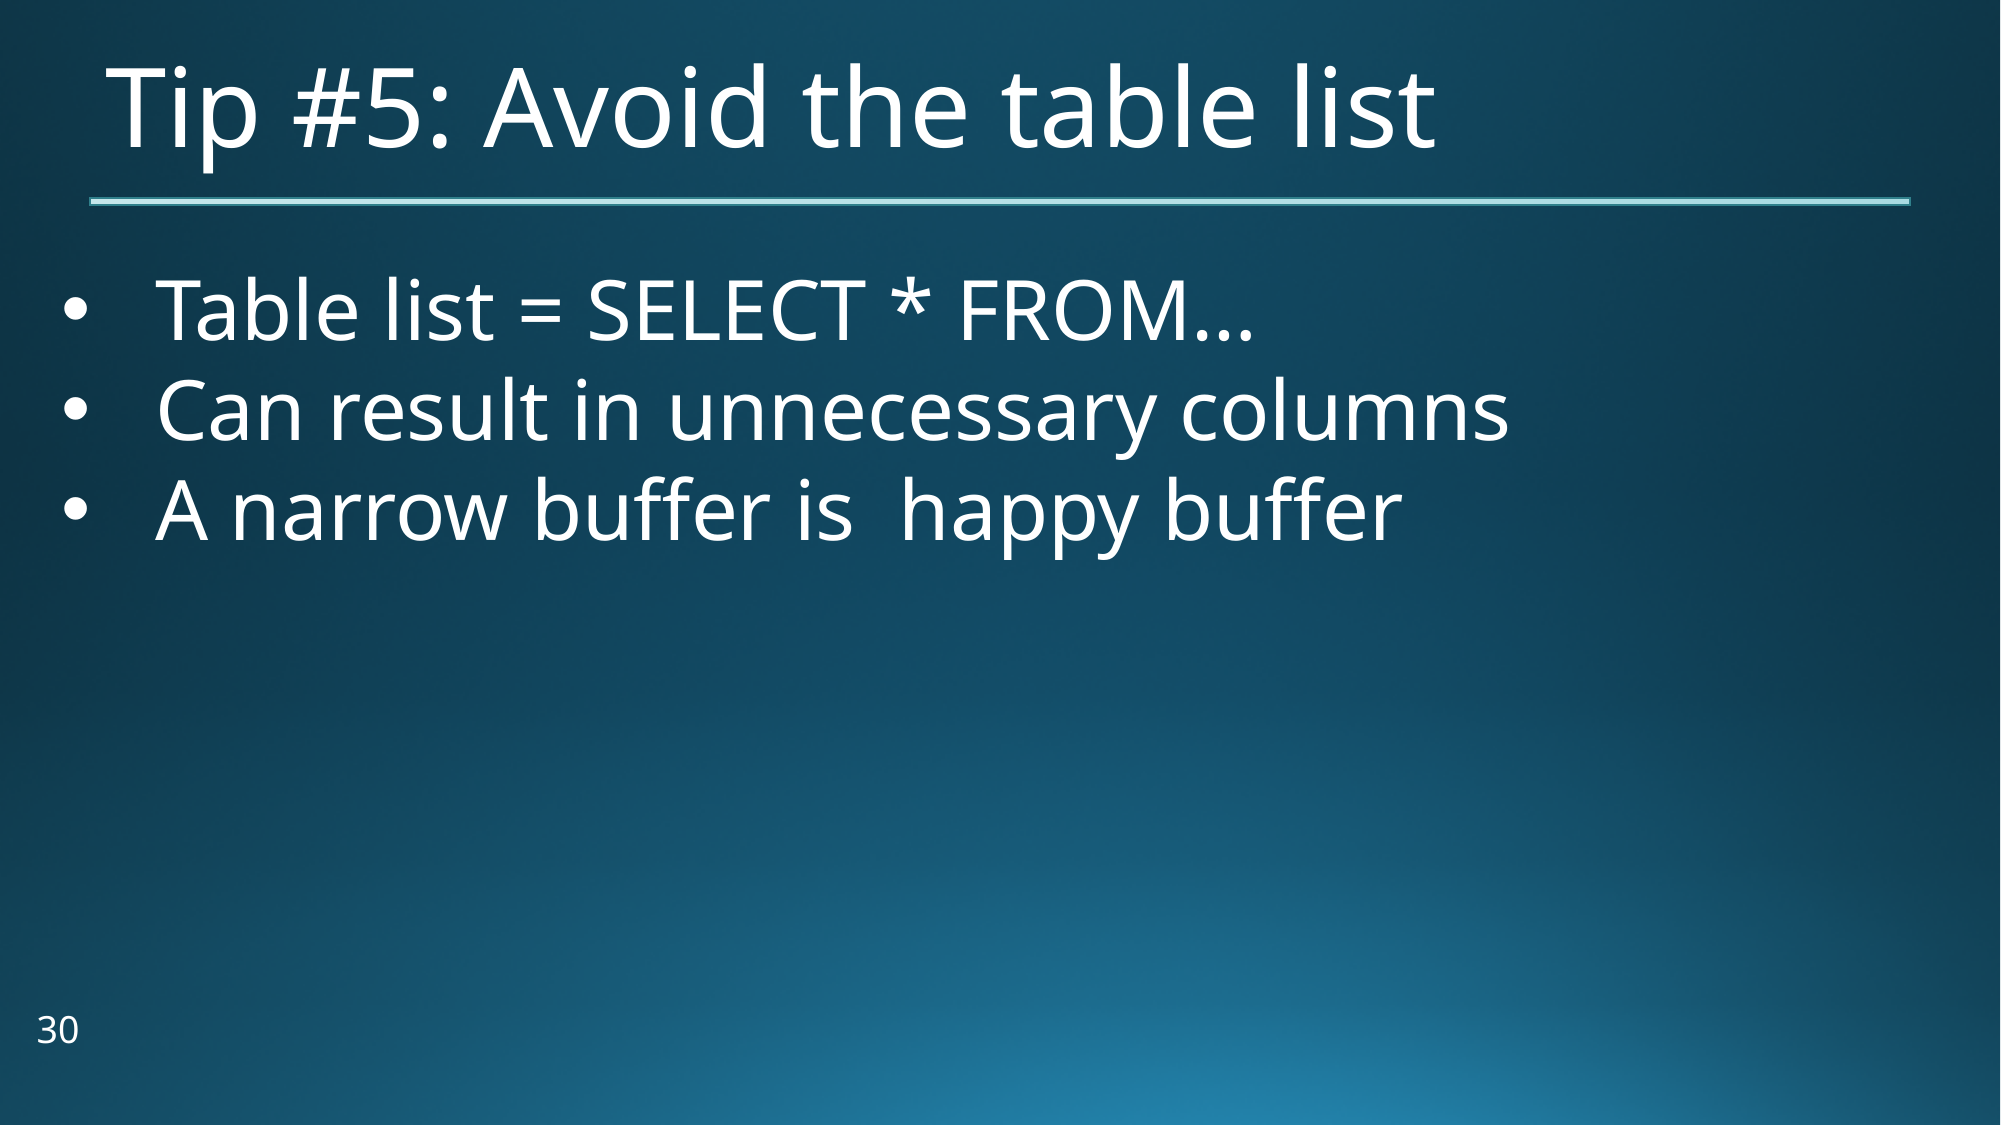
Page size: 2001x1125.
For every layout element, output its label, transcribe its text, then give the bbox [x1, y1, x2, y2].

title Tip #5: Avoid the table list [90, 43, 1943, 179]
picture [0, 0, 2001, 1125]
text_box Table list = SELECT * FROM… Can result in unnecessary columns A narrow buffer is happy buffer [46, 249, 1810, 665]
